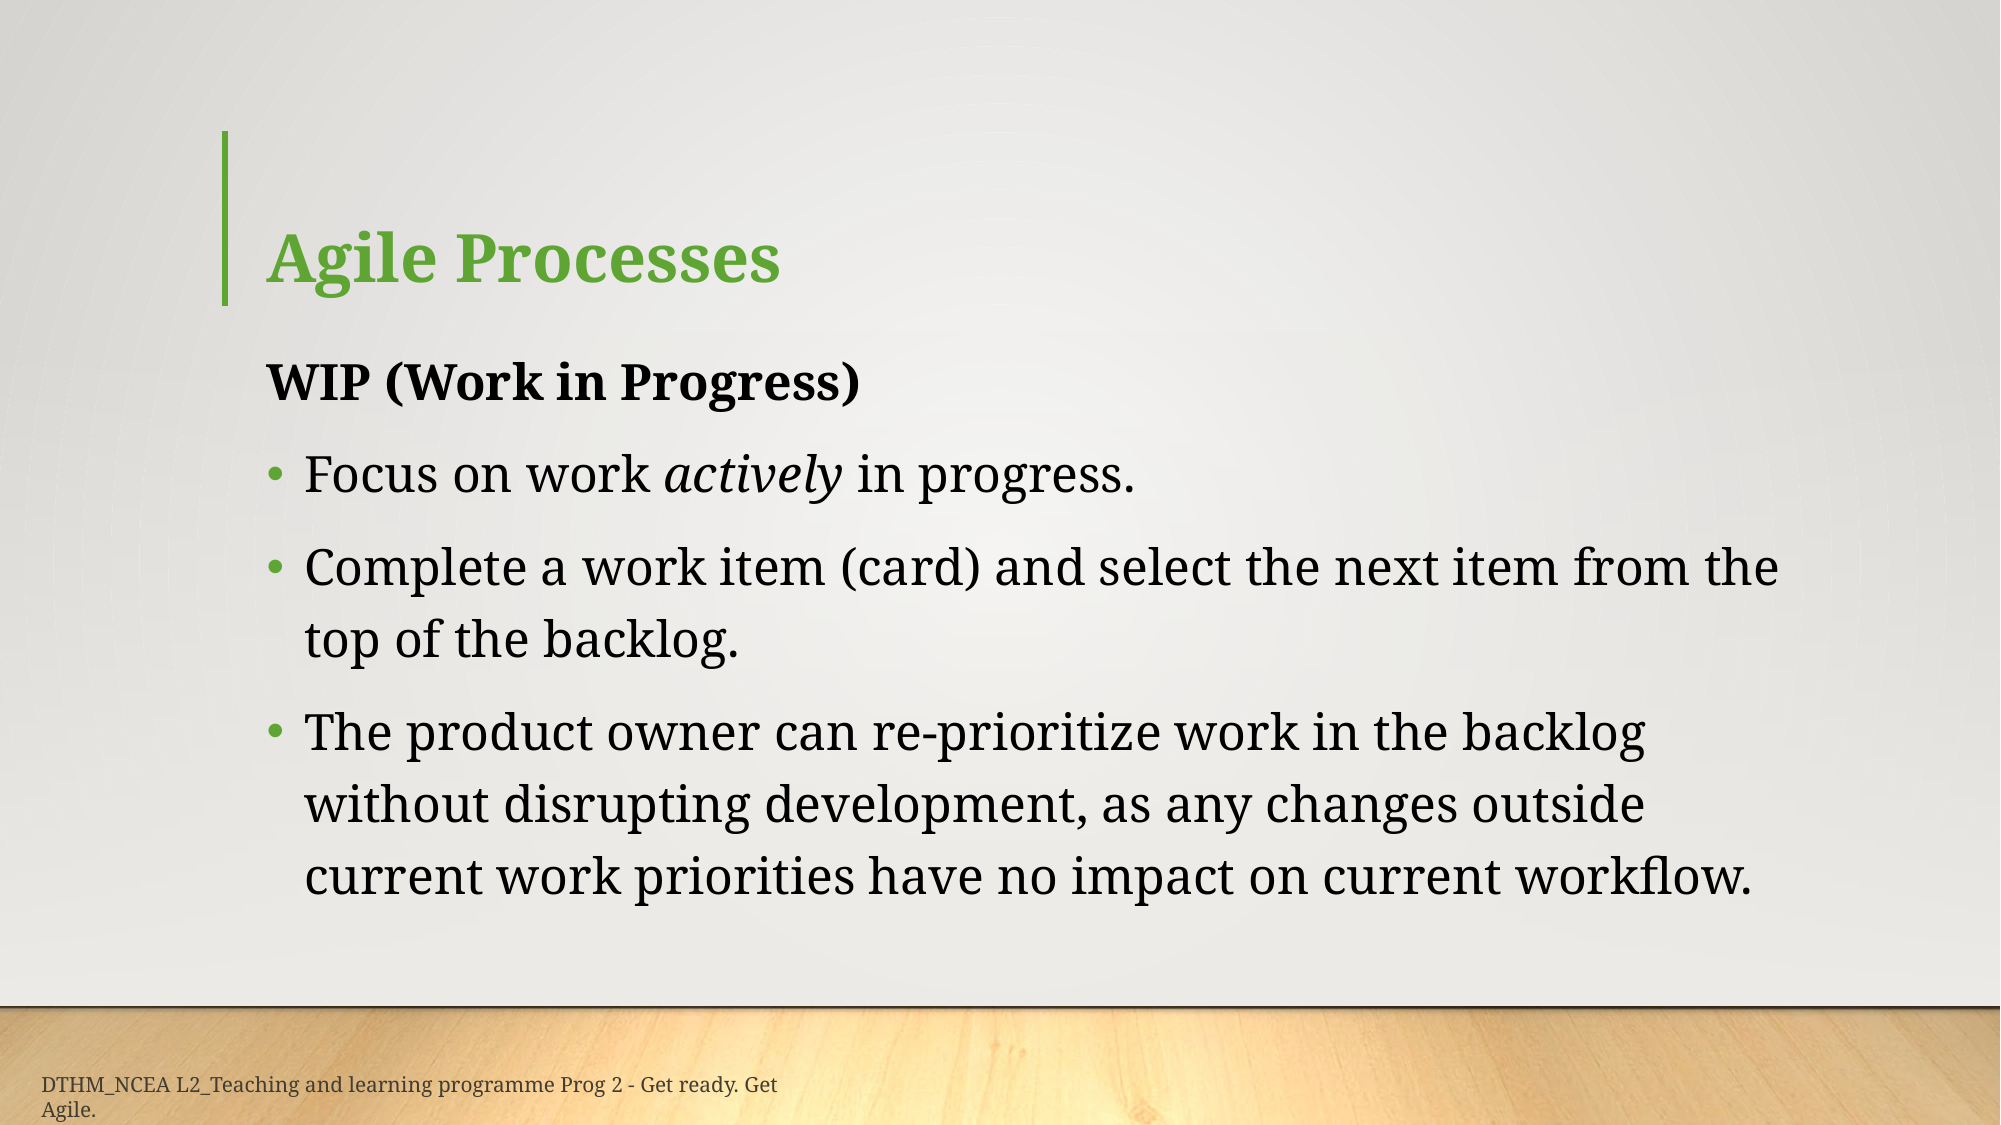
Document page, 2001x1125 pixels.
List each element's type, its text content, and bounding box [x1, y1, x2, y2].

title Agile Processes [251, 131, 1814, 305]
list WIP (Work in Progress) Focus on work actively in progress. Complete a work item (card) and select the next item from the top of the backlog. The product owner can re-prioritize work in the backlog without disrupting development, as any changes outside current work priorities have no impact on current workflow. [251, 330, 1814, 993]
picture [0, 1006, 2000, 1125]
